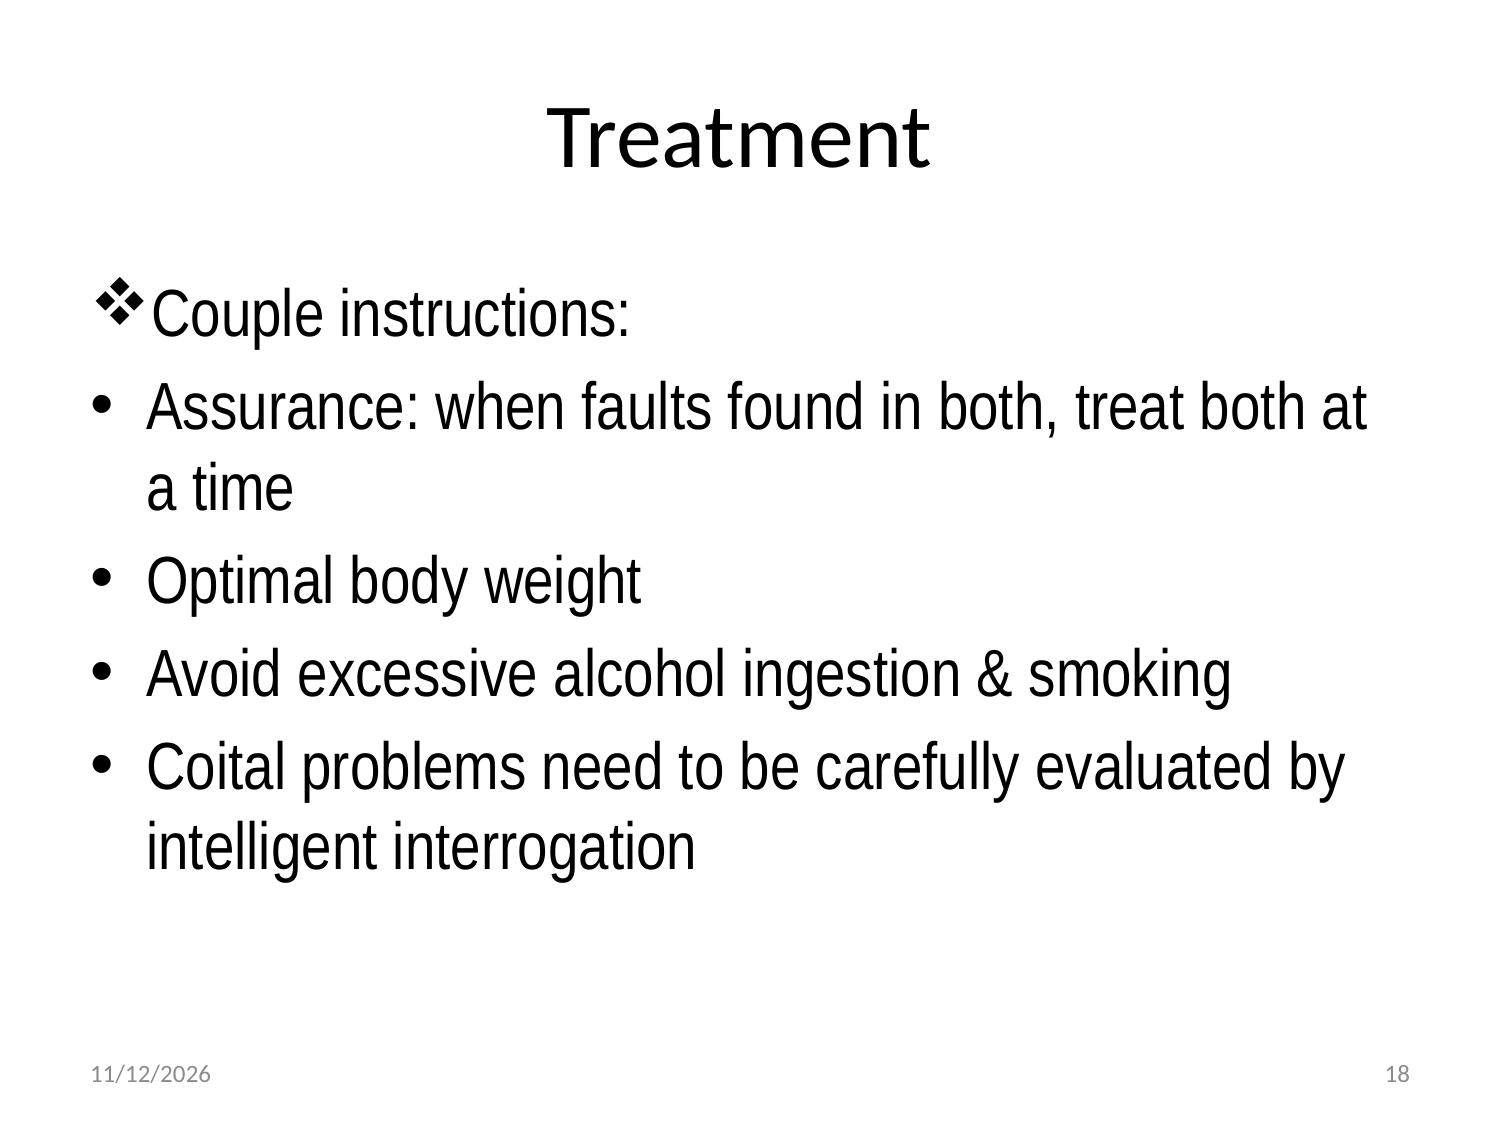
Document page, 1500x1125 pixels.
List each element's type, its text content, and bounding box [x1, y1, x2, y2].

title Treatment [75, 37, 1425, 225]
slide_number 18 [1074, 1042, 1425, 1103]
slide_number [75, 1042, 425, 1103]
list Couple instructions: Assurance: when faults found in both, treat both at a time Optimal body weight Avoid excessive alcohol ingestion & smoking Coital problems need to be carefully evaluated by intelligent interrogation [75, 262, 1425, 1005]
